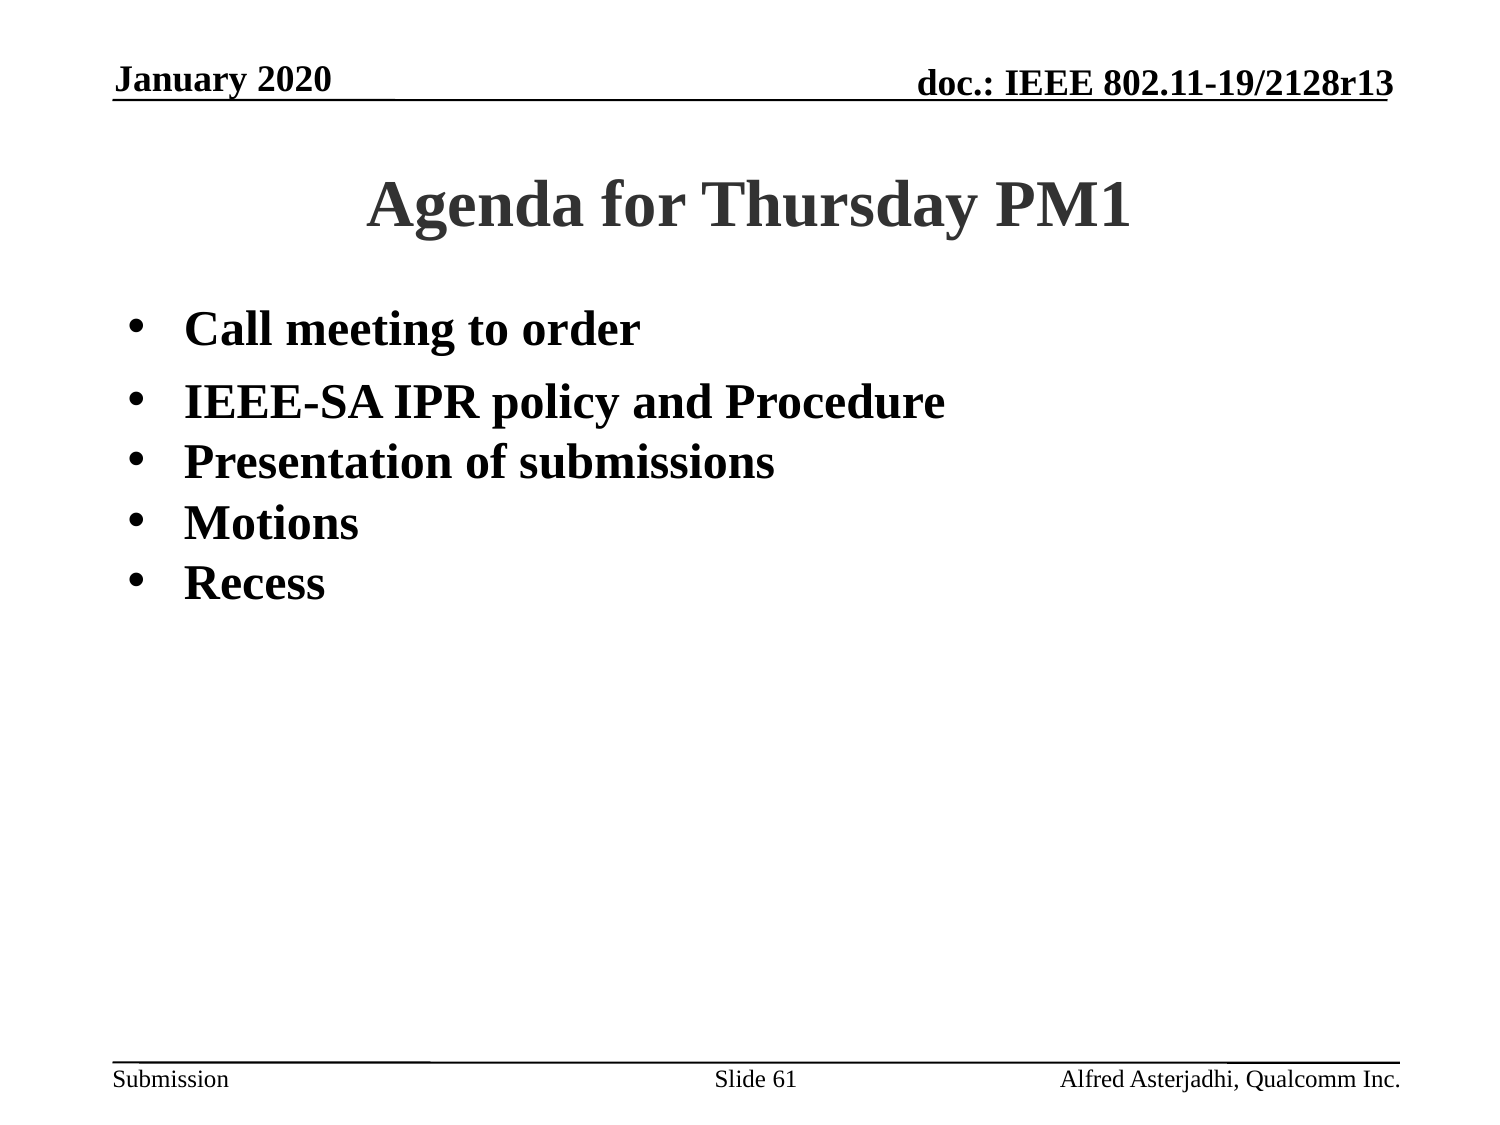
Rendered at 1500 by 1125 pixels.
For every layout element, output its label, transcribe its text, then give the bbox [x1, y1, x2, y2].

slide_number Slide 61 [712, 1061, 800, 1123]
list Call meeting to order IEEE-SA IPR policy and Procedure Presentation of submissions Motions Recess [112, 299, 1388, 975]
footer Alfred Asterjadhi, Qualcomm Inc. [878, 1061, 1402, 1093]
title Agenda for Thursday PM1 [62, 112, 1438, 288]
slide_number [114, 54, 493, 100]
